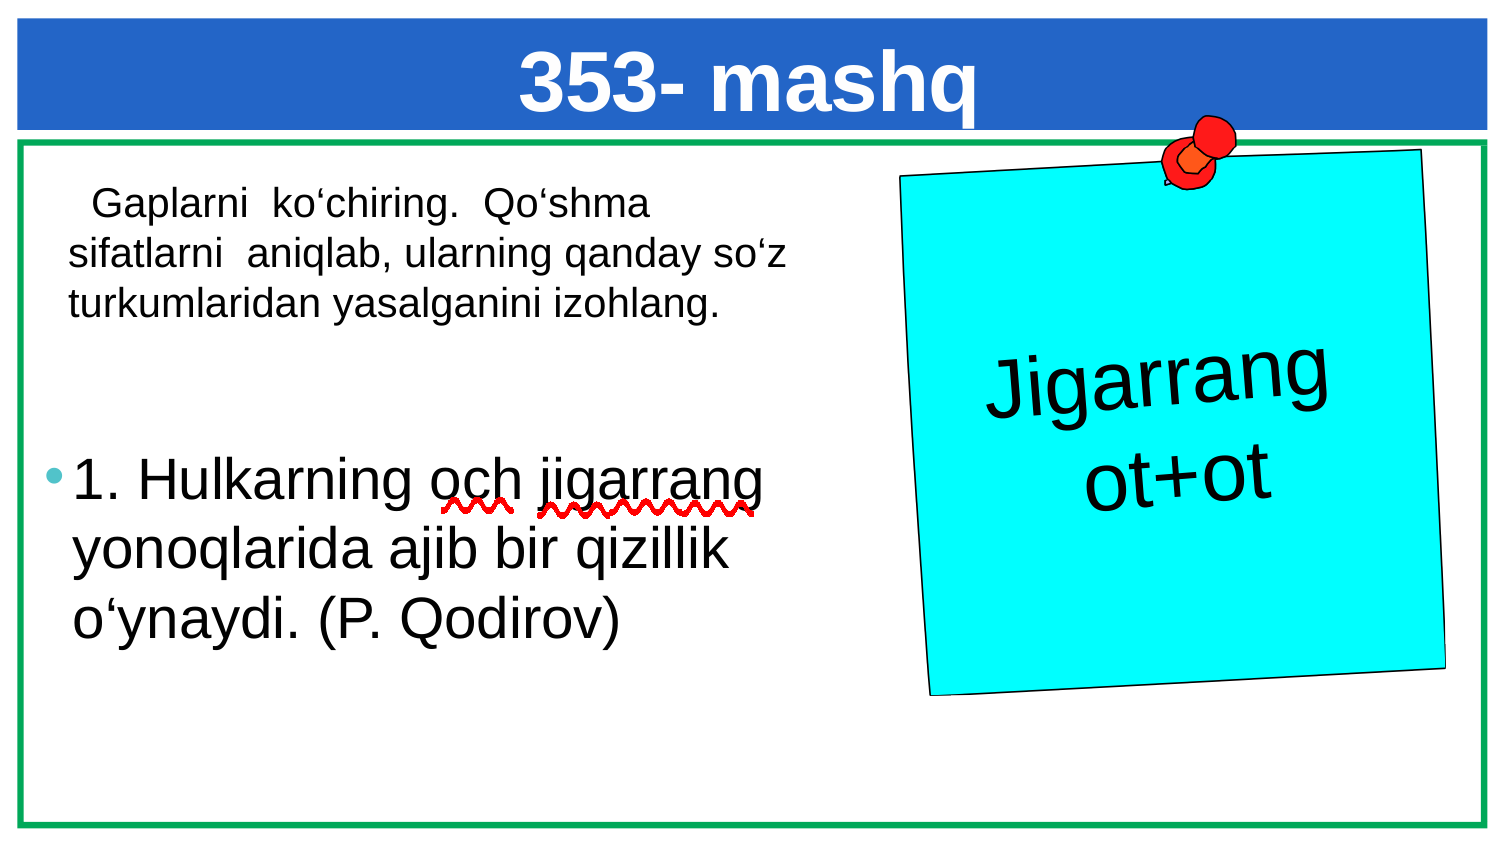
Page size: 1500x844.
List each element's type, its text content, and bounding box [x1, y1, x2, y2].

title 353- mashq [112, 34, 1388, 135]
text_box [682, 500, 754, 517]
picture [899, 115, 1446, 696]
text_box Gaplarni ko‘chiring. Qo‘shma sifatlarni aniqlab, ularning qanday so‘z turkumlaridan yasalganini izohlang. [53, 167, 804, 333]
list 1. Hulkarning och jigarrang yonoqlarida ajib bir qizillik o‘ynaydi. (P. Qodirov) [44, 440, 865, 653]
text_box [609, 498, 682, 516]
text_box [537, 501, 610, 519]
text_box [441, 497, 514, 514]
